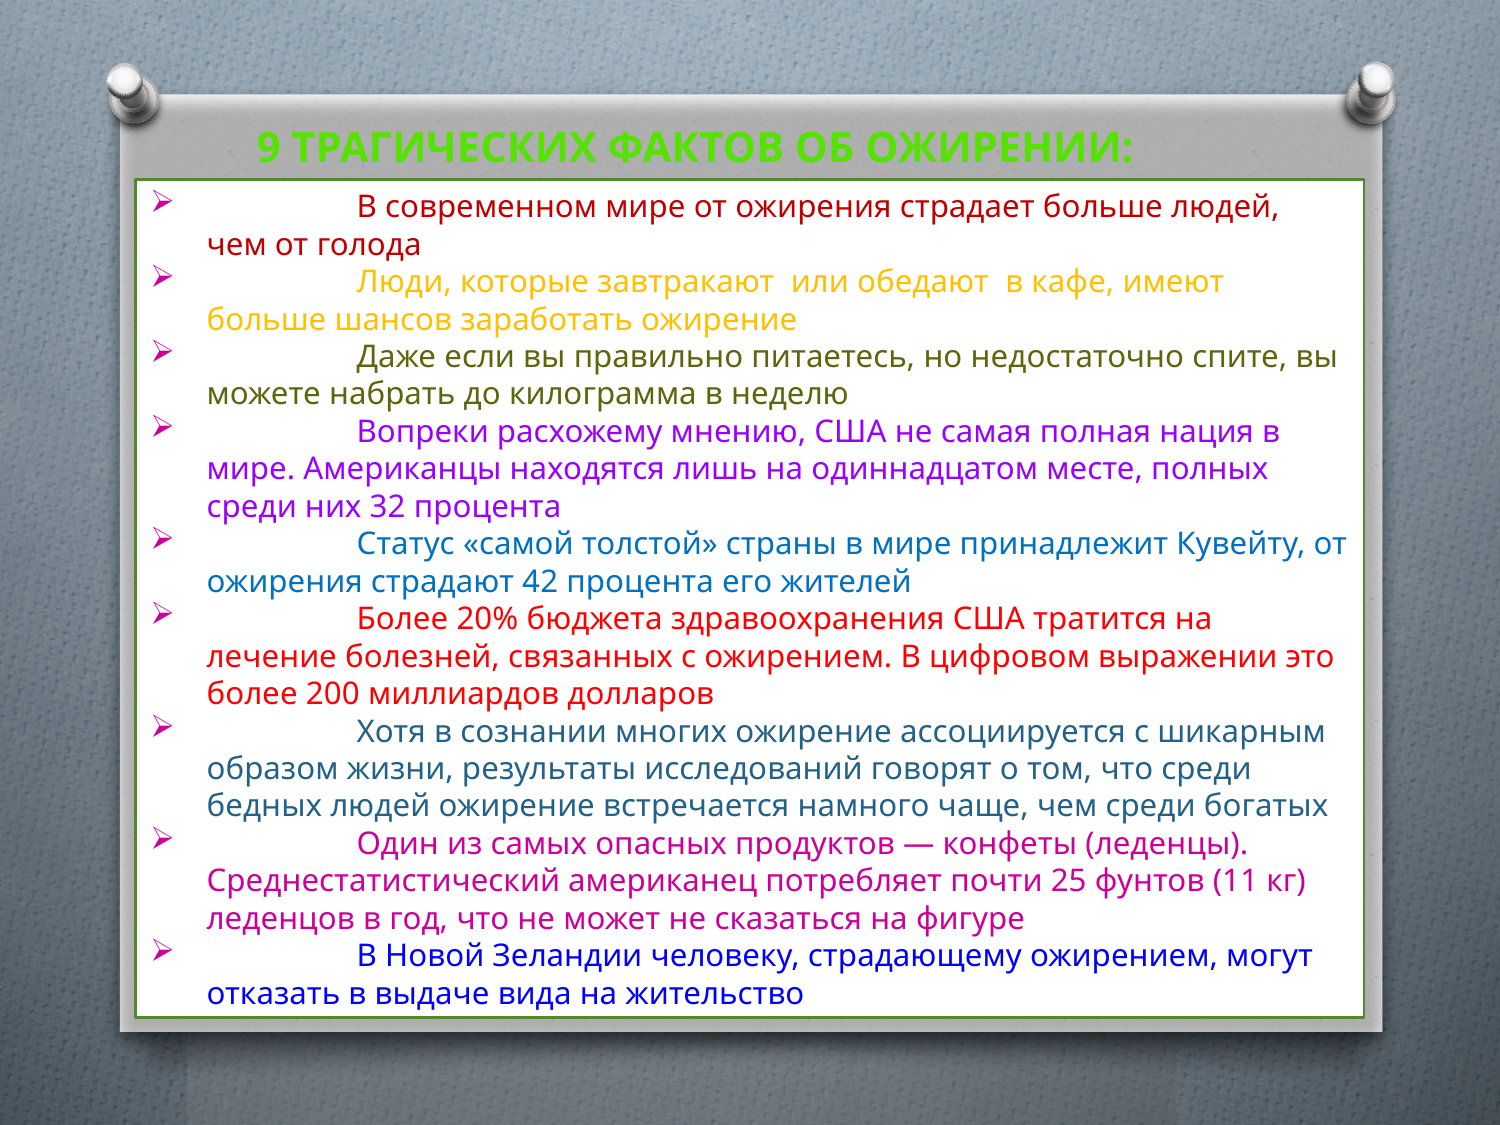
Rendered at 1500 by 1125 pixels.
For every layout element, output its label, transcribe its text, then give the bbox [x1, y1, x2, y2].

text_box [1258, 164, 1383, 215]
text_box 9 ТРАГИЧЕСКИХ ФАКТОВ ОБ ОЖИРЕНИИ: [242, 113, 1258, 179]
picture [1317, 35, 1439, 156]
picture [75, 29, 198, 153]
text_box В современном мире от ожирения страдает больше людей, чем от голода Люди, которые завтракают или обедают в кафе, имеют больше шансов заработать ожирение Даже если вы правильно питаетесь, но недостаточно спите, вы можете набрать до килограмма в неделю Вопреки расхожему мнению, США не самая полная нация в мире. Американцы находятся лишь на одиннадцатом месте, полных среди них 32 процента Статус «самой толстой» страны в мире принадлежит Кувейту, от ожирения страдают 42 процента его жителей Более 20% бюджета здравоохранения США тратится на лечение болезней, связанных с ожирением. В цифровом выражении это более 200 миллиардов долларов Хотя в сознании многих ожирение ассоциируется с шикарным образом жизни, результаты исследований говорят о том, что среди бедных людей ожирение встречается намного чаще, чем среди богатых Один из самых опасных продуктов — конфеты (леденцы). Среднестатистический американец потребляет почти 25 фунтов (11 кг) леденцов в год, что не может не сказаться на фигуре В Новой Зеландии человеку, страдающему ожирением, могут отказать в выдаче вида на жительство [134, 178, 1365, 1019]
